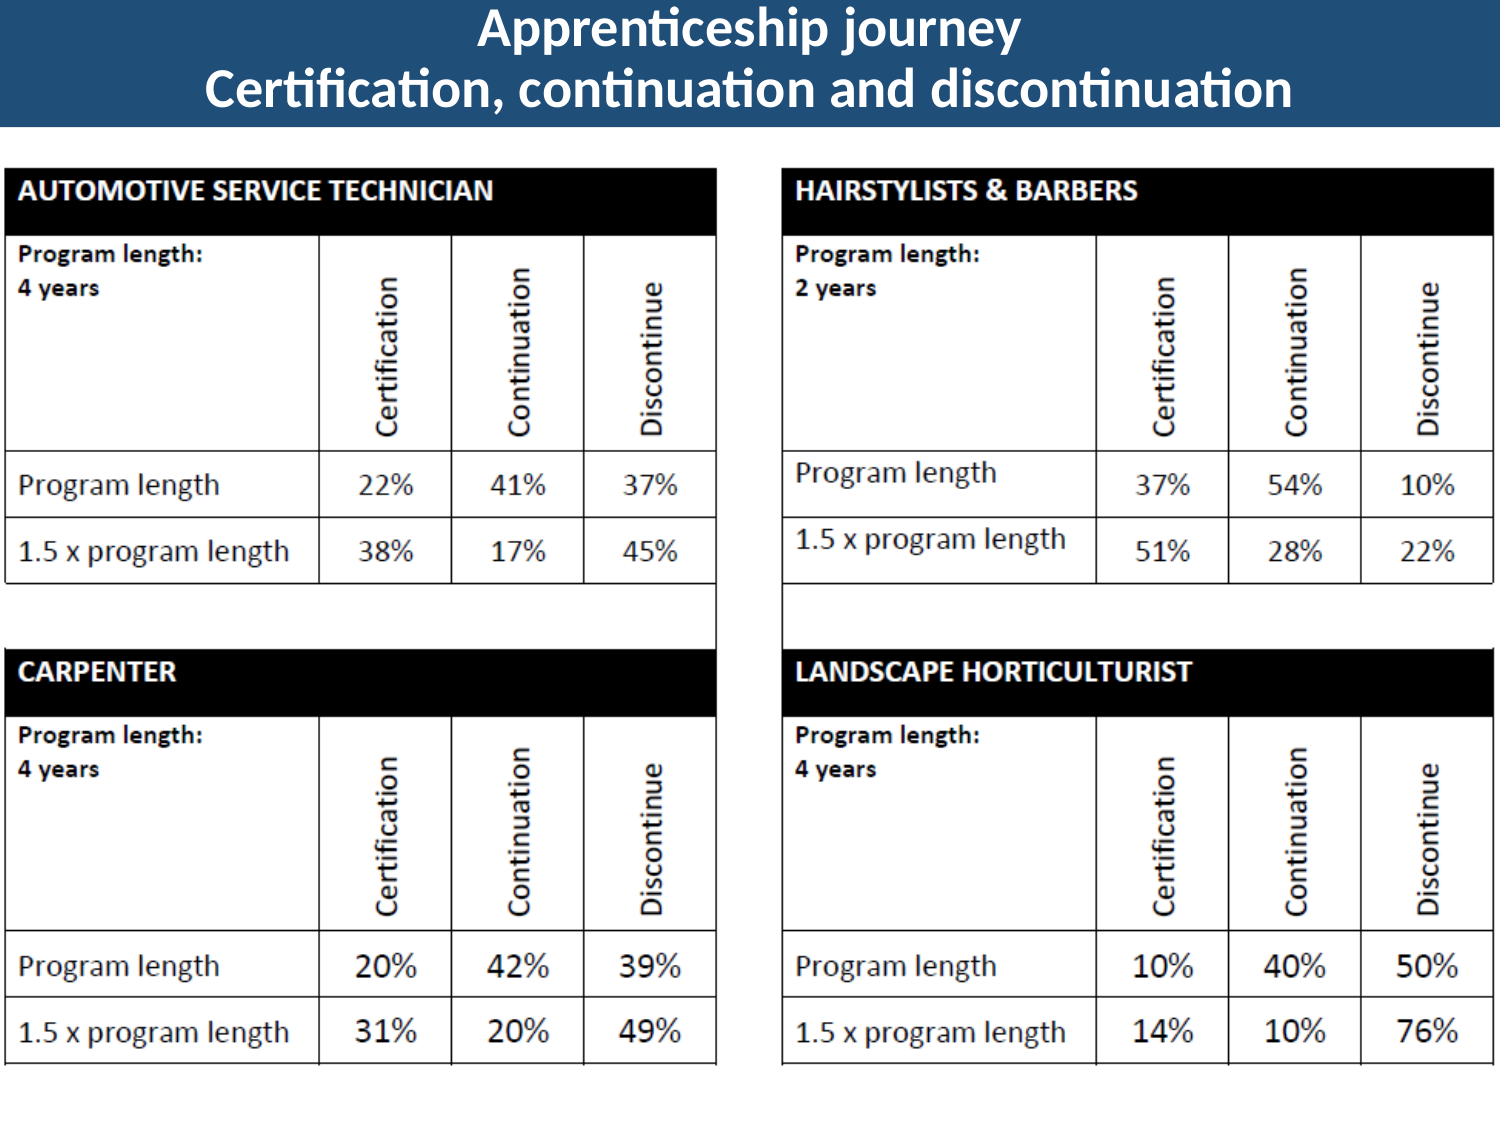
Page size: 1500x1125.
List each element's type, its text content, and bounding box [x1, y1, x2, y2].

text_box Apprenticeship journey Certification, continuation and discontinuation [0, 0, 1500, 128]
picture [0, 159, 1500, 1073]
